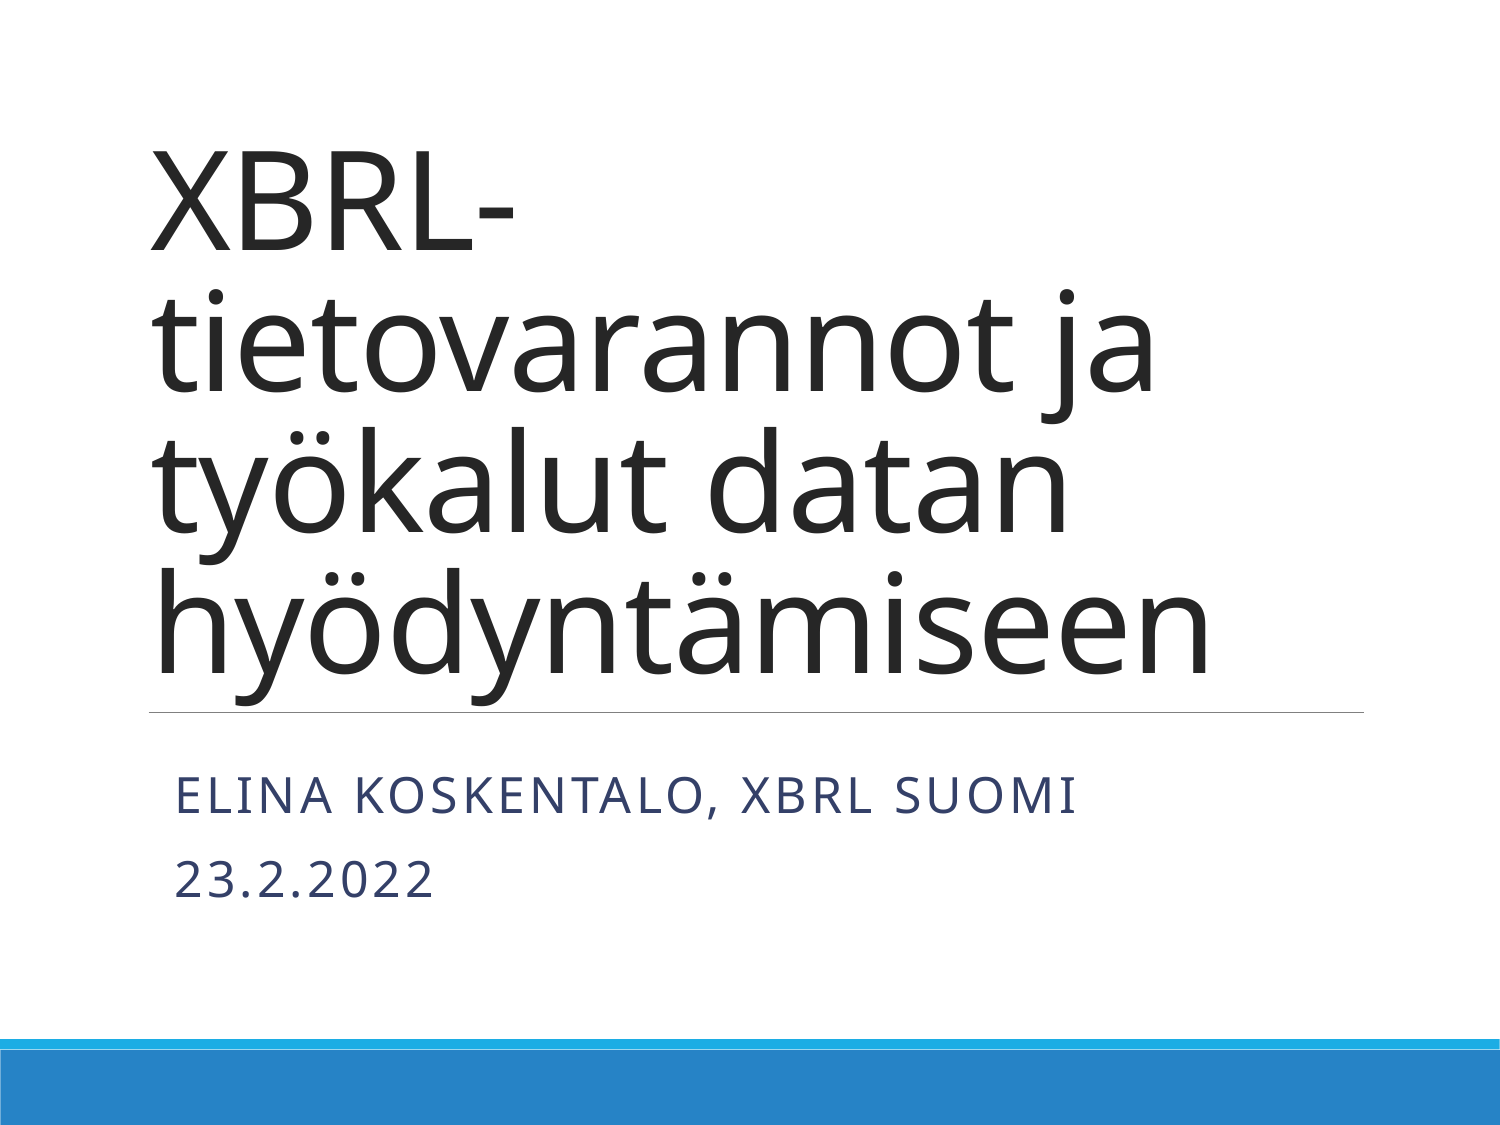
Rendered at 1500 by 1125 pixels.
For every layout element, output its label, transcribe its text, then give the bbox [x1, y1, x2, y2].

subtitle Elina Koskentalo, XBRL SUOMI 23.2.2022 [159, 763, 1306, 953]
title XBRL-tietovarannot ja työkalut datan hyödyntämiseen [135, 124, 1373, 710]
